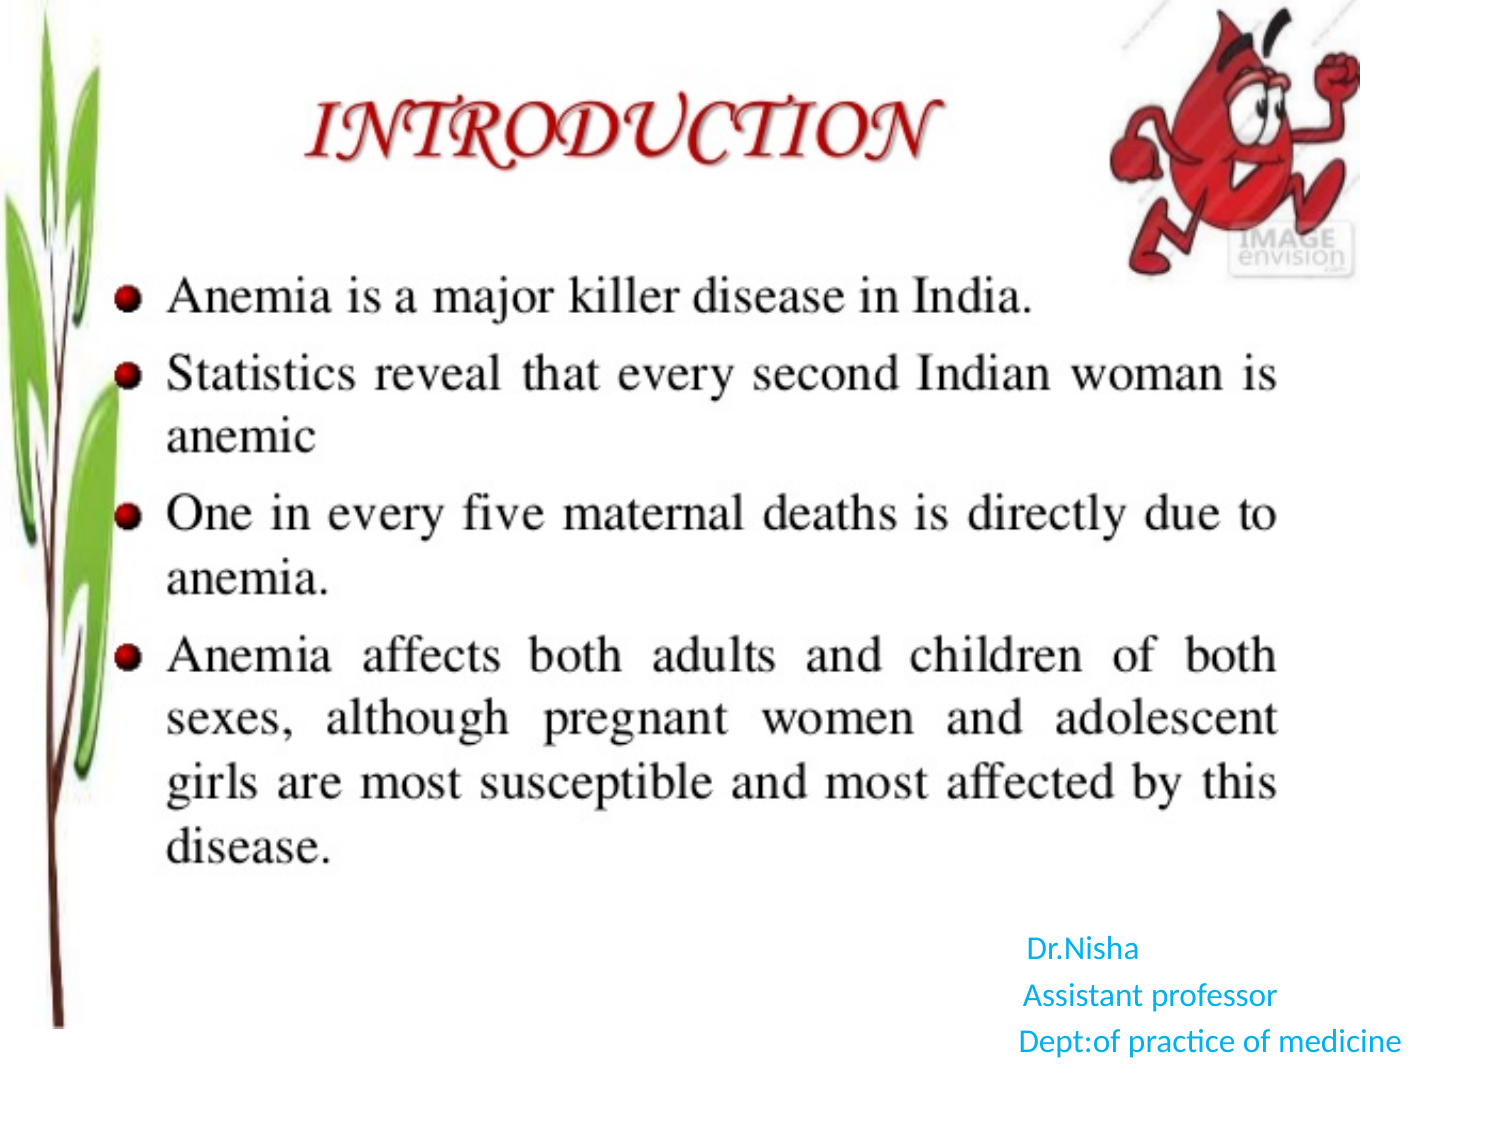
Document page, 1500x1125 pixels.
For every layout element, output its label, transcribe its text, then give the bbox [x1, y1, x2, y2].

text_box Dr.Nisha Assistant professor Dept:of practice of medicine [370, 918, 1421, 1125]
picture [0, 0, 1360, 1029]
